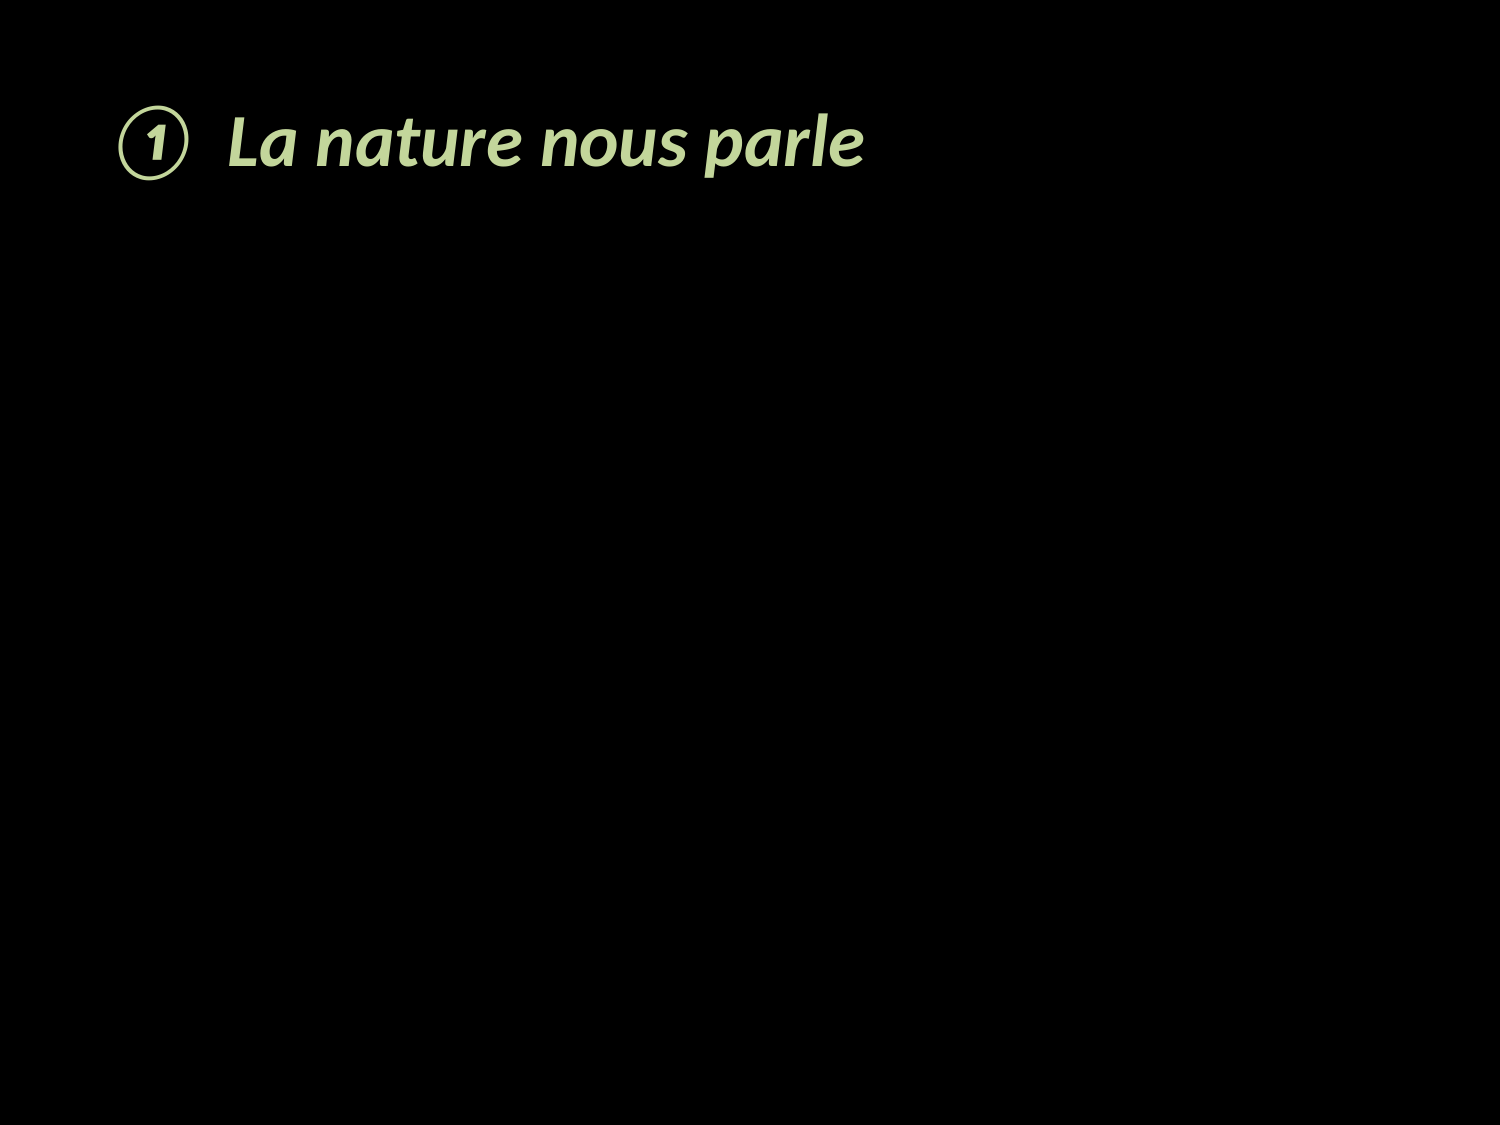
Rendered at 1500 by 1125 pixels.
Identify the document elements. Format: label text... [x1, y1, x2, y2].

subtitle La nature nous parle Un langage explicite : la Parole de Dieu « Pardonne-moi les péchés dont je n’ai pas conscience. » « Reçois favorablement… » [90, 83, 1411, 1031]
